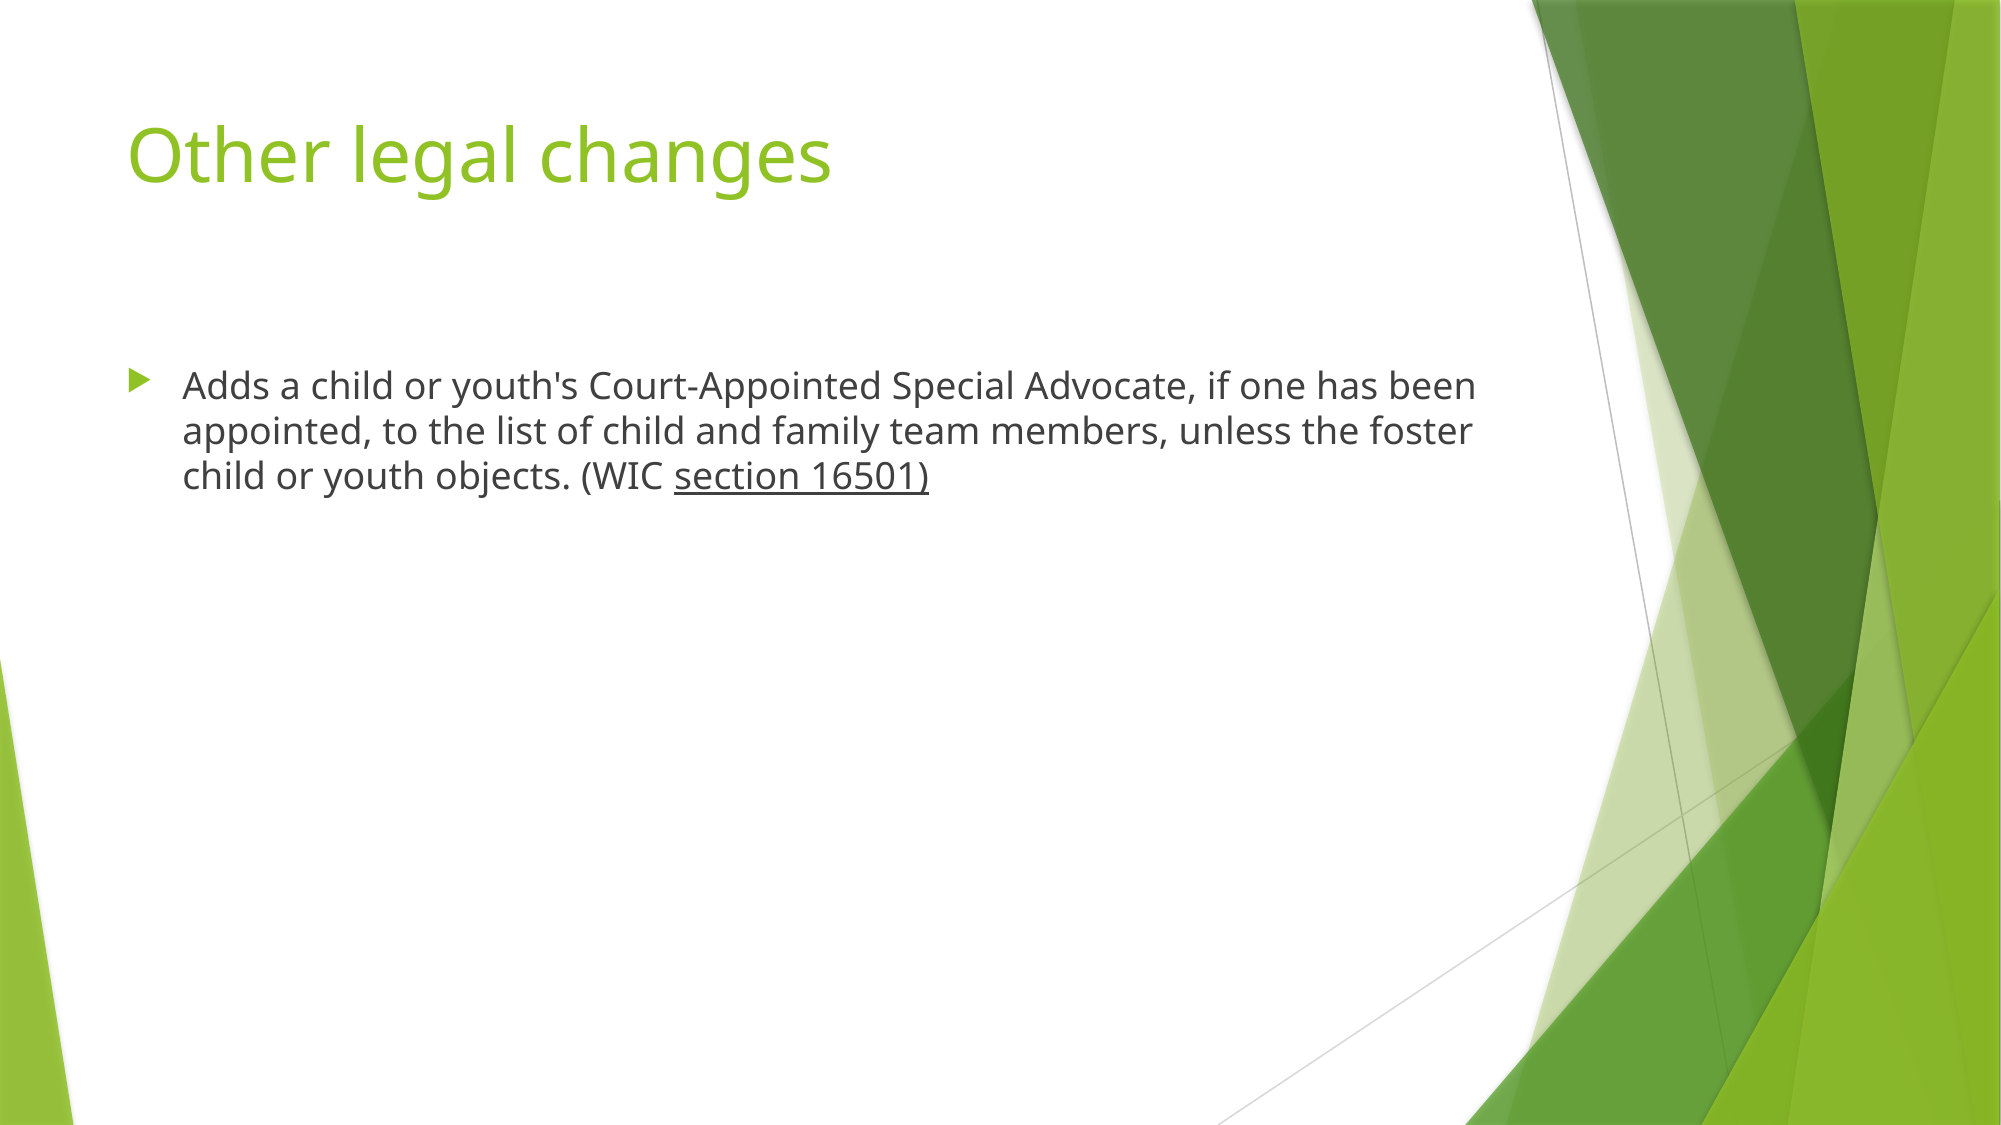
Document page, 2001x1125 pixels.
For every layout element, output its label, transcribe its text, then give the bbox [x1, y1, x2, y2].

title Other legal changes [111, 99, 1522, 317]
list Adds a child or youth's Court-Appointed Special Advocate, if one has been appointed, to the list of child and family team members, unless the foster child or youth objects. (WIC section 16501) [111, 354, 1522, 992]
